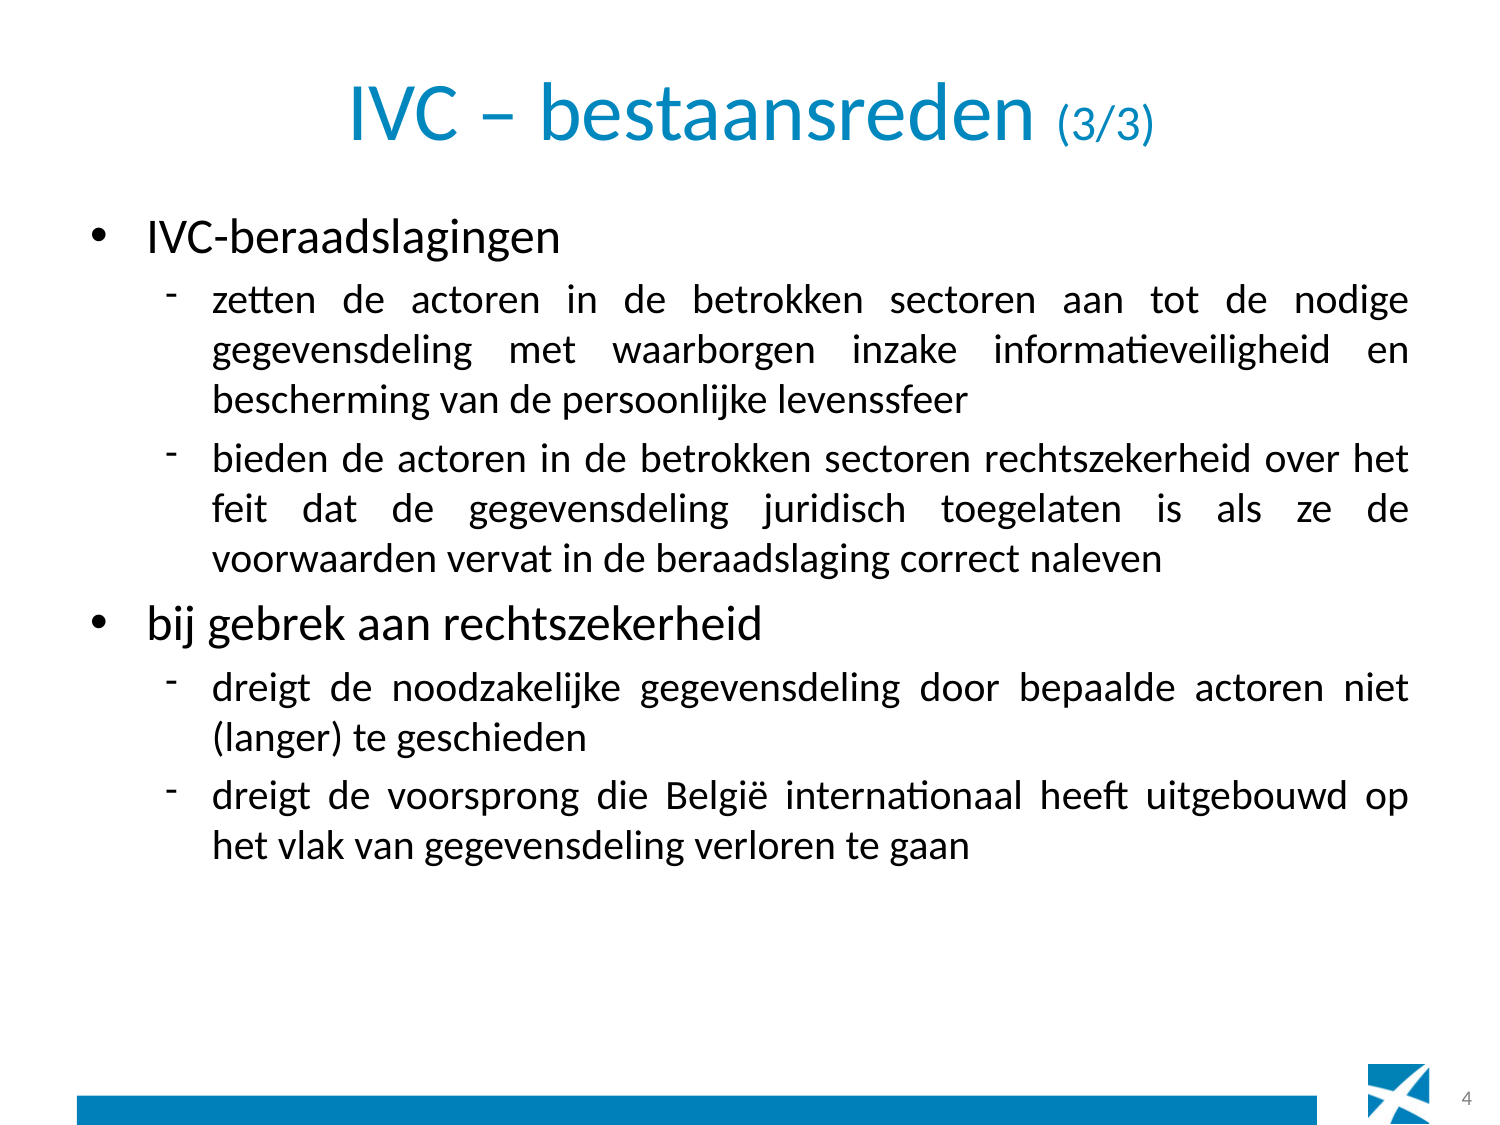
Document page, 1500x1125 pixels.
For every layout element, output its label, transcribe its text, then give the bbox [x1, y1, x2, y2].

slide_number 4 [1366, 1070, 1488, 1125]
title IVC – bestaansreden (3/3) [76, 30, 1427, 183]
list IVC-beraadslagingen zetten de actoren in de betrokken sectoren aan tot de nodige gegevensdeling met waarborgen inzake informatieveiligheid en bescherming van de persoonlijke levenssfeer bieden de actoren in de betrokken sectoren rechtszekerheid over het feit dat de gegevensdeling juridisch toegelaten is als ze de voorwaarden vervat in de beraadslaging correct naleven bij gebrek aan rechtszekerheid dreigt de noodzakelijke gegevensdeling door bepaalde actoren niet (langer) te geschieden dreigt de voorsprong die België internationaal heeft uitgebouwd op het vlak van gegevensdeling verloren te gaan [75, 196, 1425, 1035]
picture [1419, 1064, 1430, 1070]
